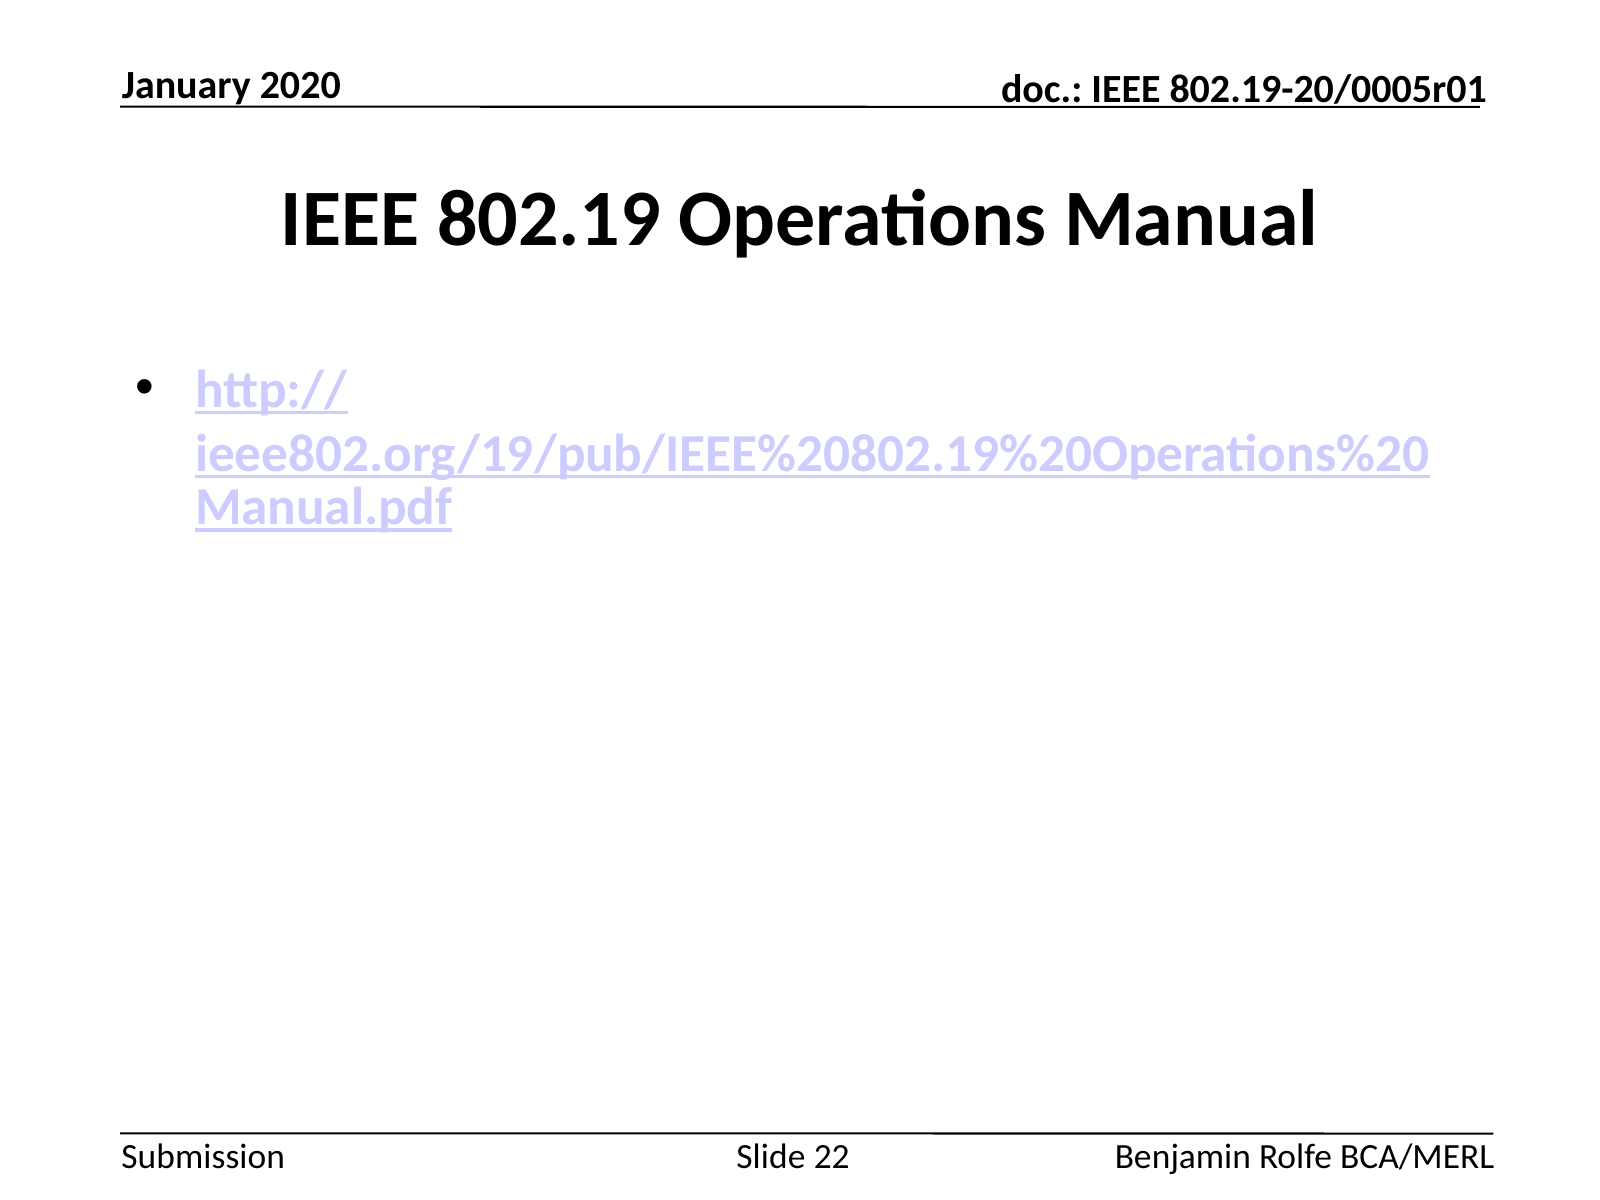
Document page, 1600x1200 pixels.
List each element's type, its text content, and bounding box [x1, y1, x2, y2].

title IEEE 802.19 Operations Manual [119, 119, 1480, 307]
list http://ieee802.org/19/pub/IEEE%20802.19%20Operations%20Manual.pdf [119, 346, 1480, 1067]
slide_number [121, 58, 451, 107]
footer Benjamin Rolfe BCA/MERL [937, 1132, 1495, 1174]
slide_number Slide 22 [733, 1132, 854, 1197]
